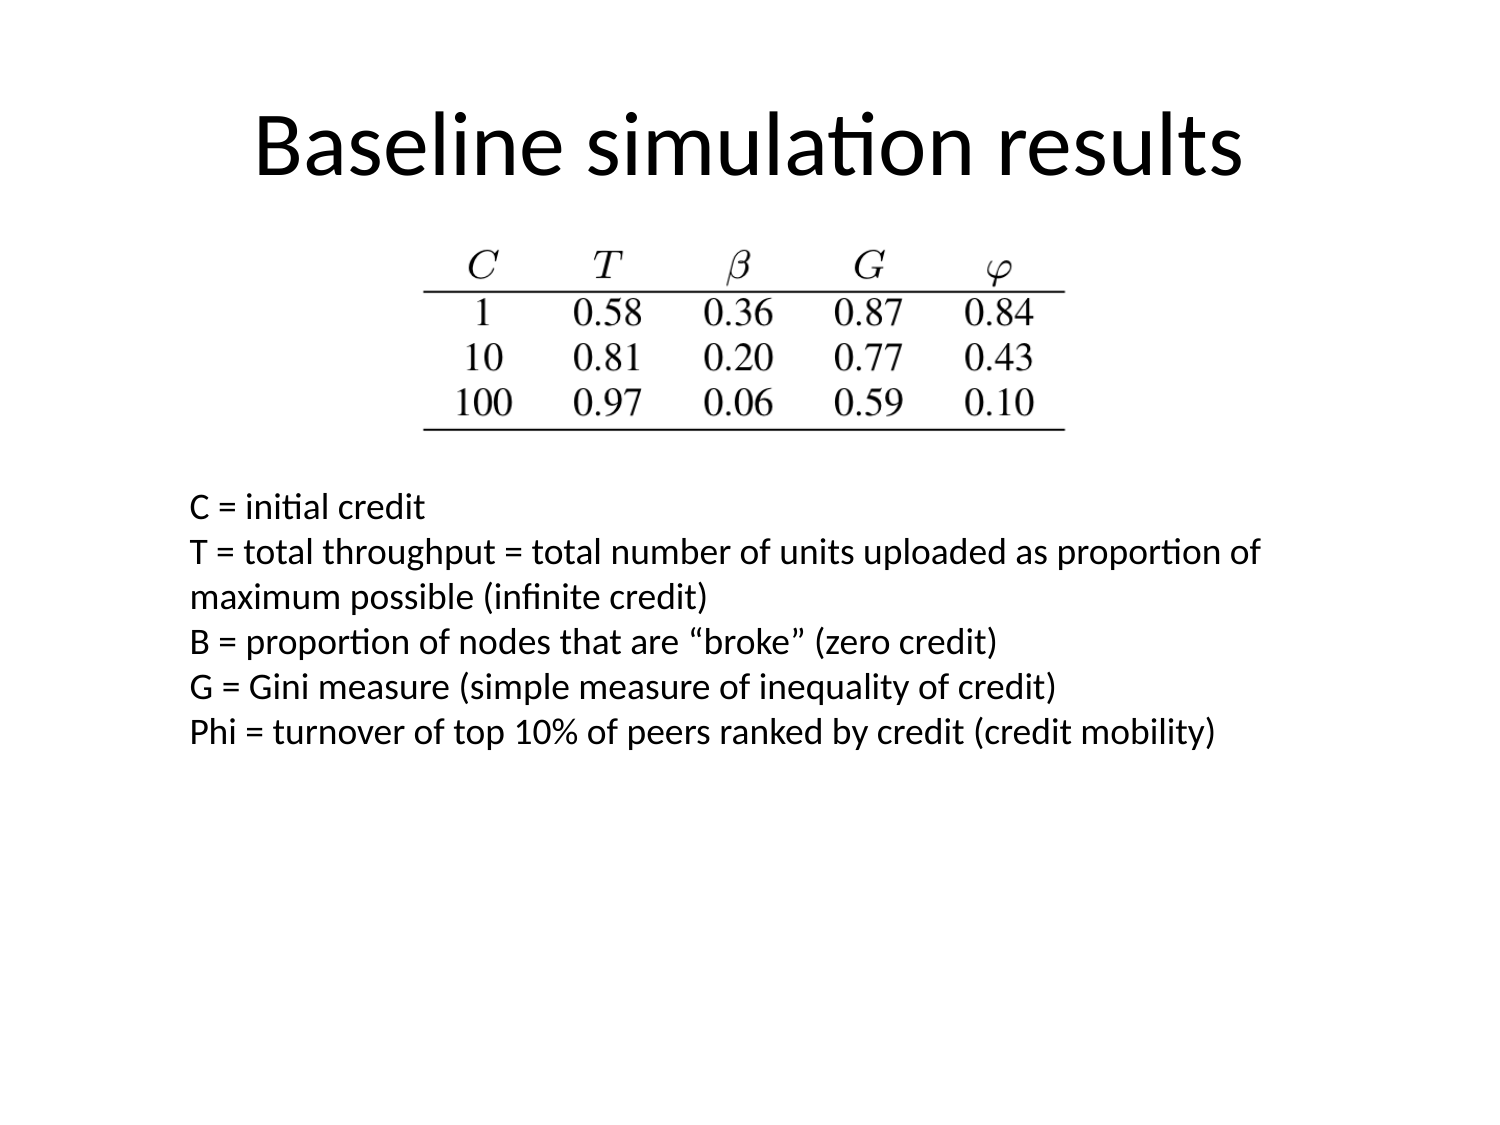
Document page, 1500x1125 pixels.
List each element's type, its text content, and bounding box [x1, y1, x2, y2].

title Baseline simulation results [75, 45, 1425, 233]
text_box C = initial credit T = total throughput = total number of units uploaded as proportion of maximum possible (infinite credit) B = proportion of nodes that are “broke” (zero credit) G = Gini measure (simple measure of inequality of credit) Phi = turnover of top 10% of peers ranked by credit (credit mobility) [174, 474, 1313, 760]
picture [401, 232, 1099, 452]
